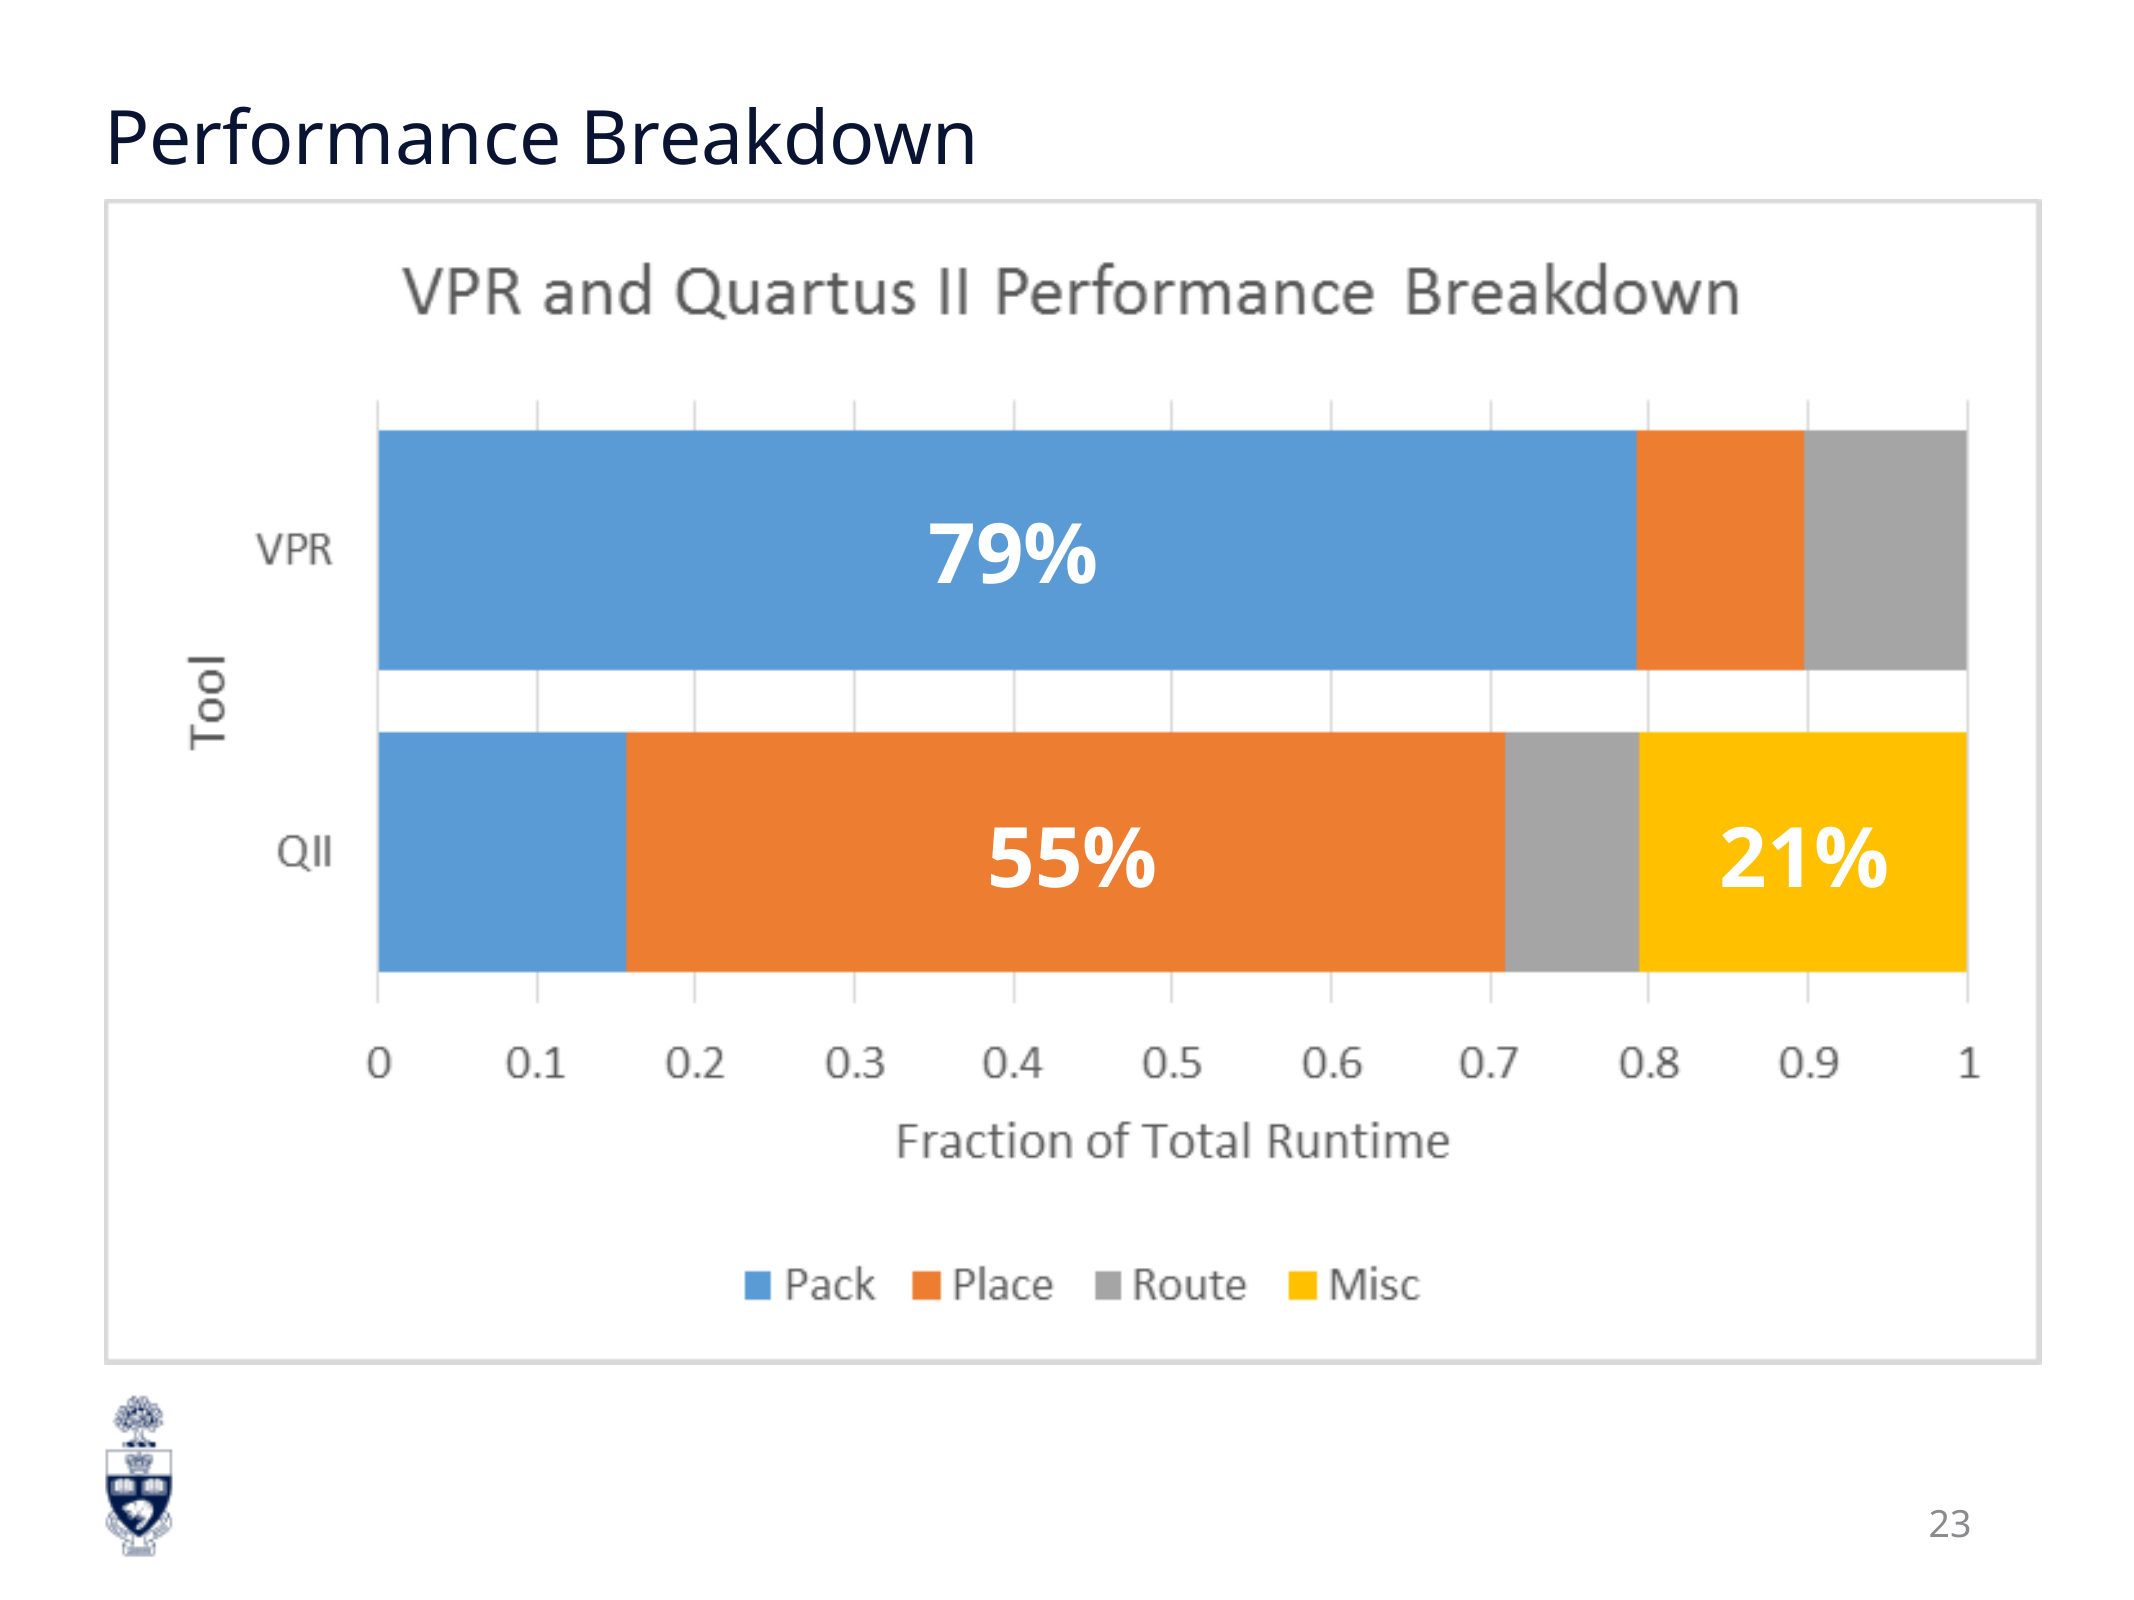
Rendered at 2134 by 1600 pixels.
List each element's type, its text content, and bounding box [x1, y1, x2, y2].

slide_number 23 [1506, 1483, 1987, 1569]
title Performance Breakdown [103, 103, 2032, 198]
picture [103, 199, 2042, 1365]
